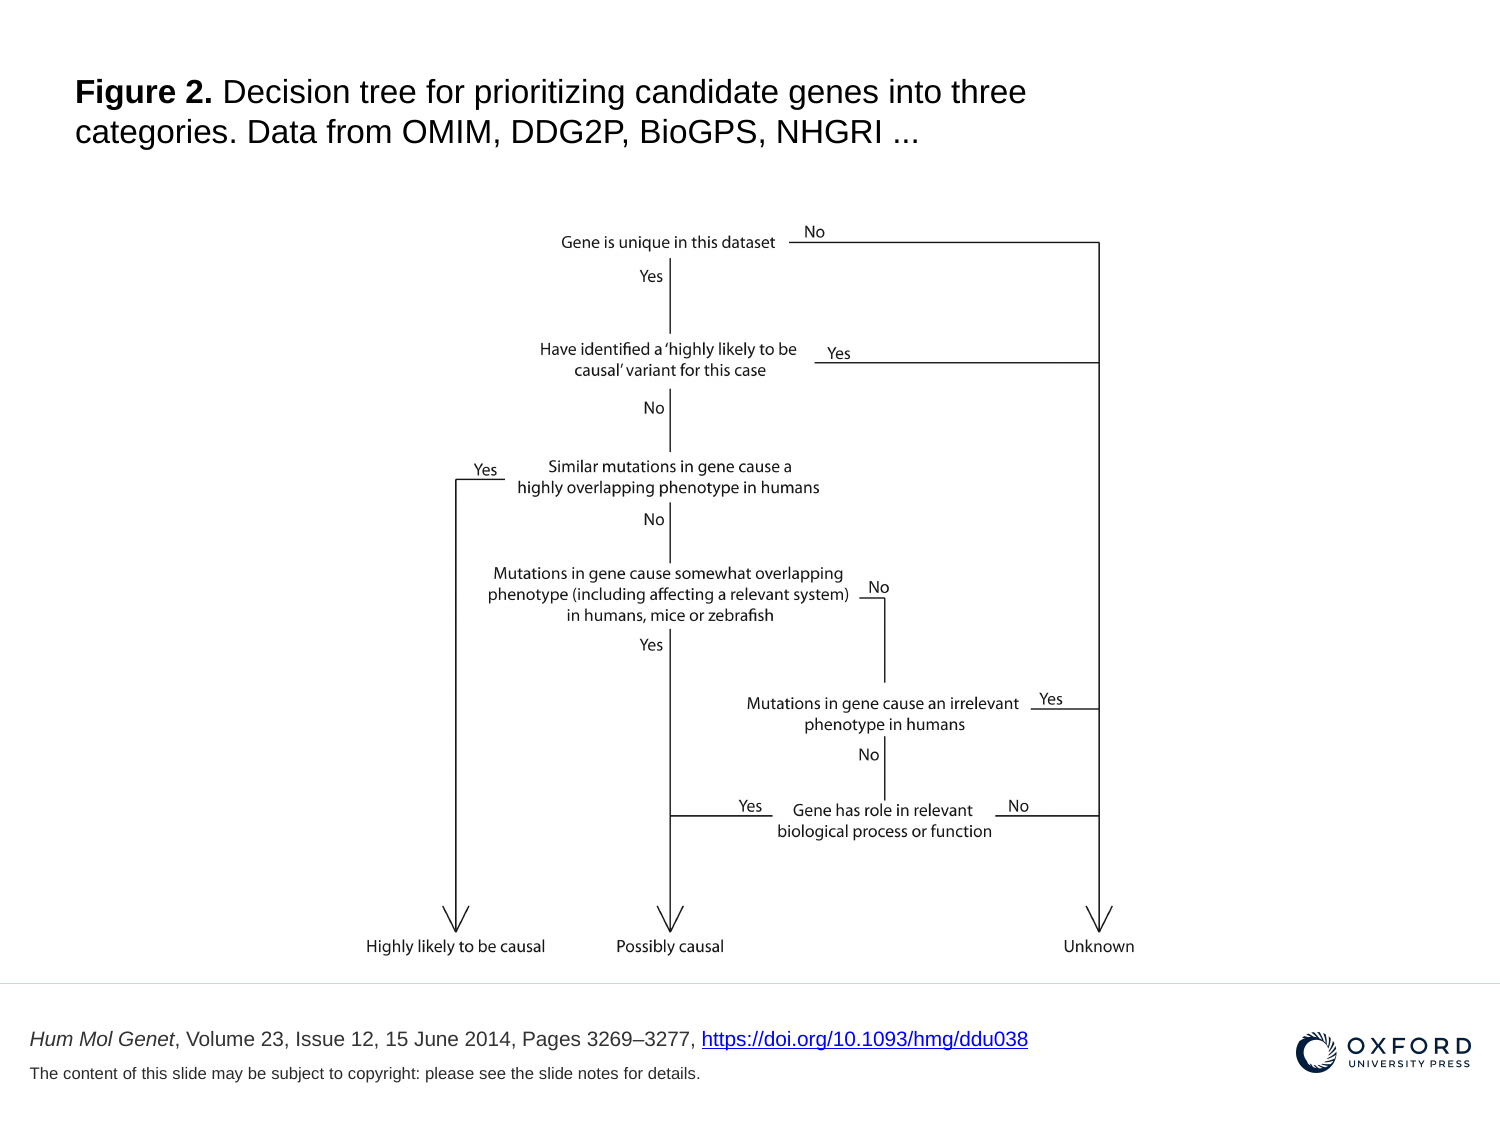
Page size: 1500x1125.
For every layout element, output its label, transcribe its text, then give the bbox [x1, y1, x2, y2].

picture [1296, 1032, 1471, 1073]
title Figure 2. Decision tree for prioritizing candidate genes into three categories. Data from OMIM, DDG2P, BioGPS, NHGRI ... [75, 69, 1078, 171]
picture [366, 224, 1135, 957]
footer Hum Mol Genet, Volume 23, Issue 12, 15 June 2014, Pages 3269–3277, https://doi.org/10.1093/hmg/ddu038 The content of this slide may be subject to copyright: please see the slide notes for details. [0, 983, 1260, 1125]
